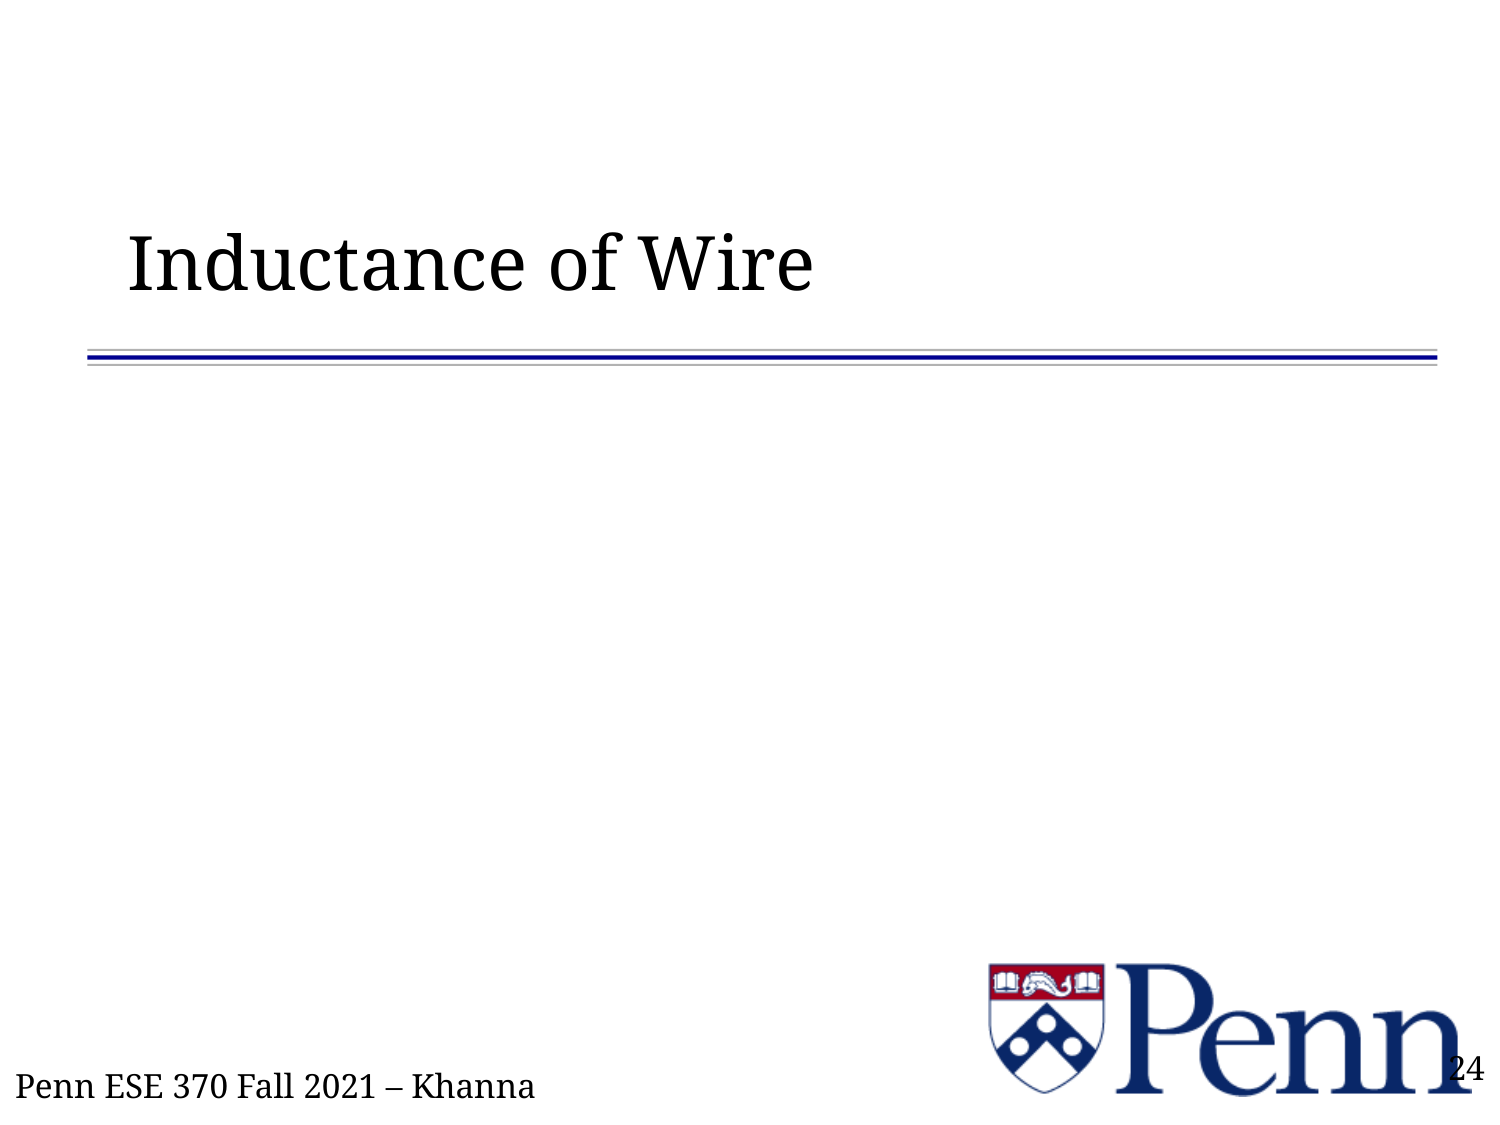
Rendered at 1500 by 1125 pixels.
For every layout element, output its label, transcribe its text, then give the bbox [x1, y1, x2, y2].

picture [987, 962, 1472, 1097]
footer Penn ESE 370 Fall 2021 – Khanna [0, 1037, 813, 1113]
title Inductance of Wire [112, 112, 1388, 313]
slide_number 24 [1187, 1025, 1500, 1100]
